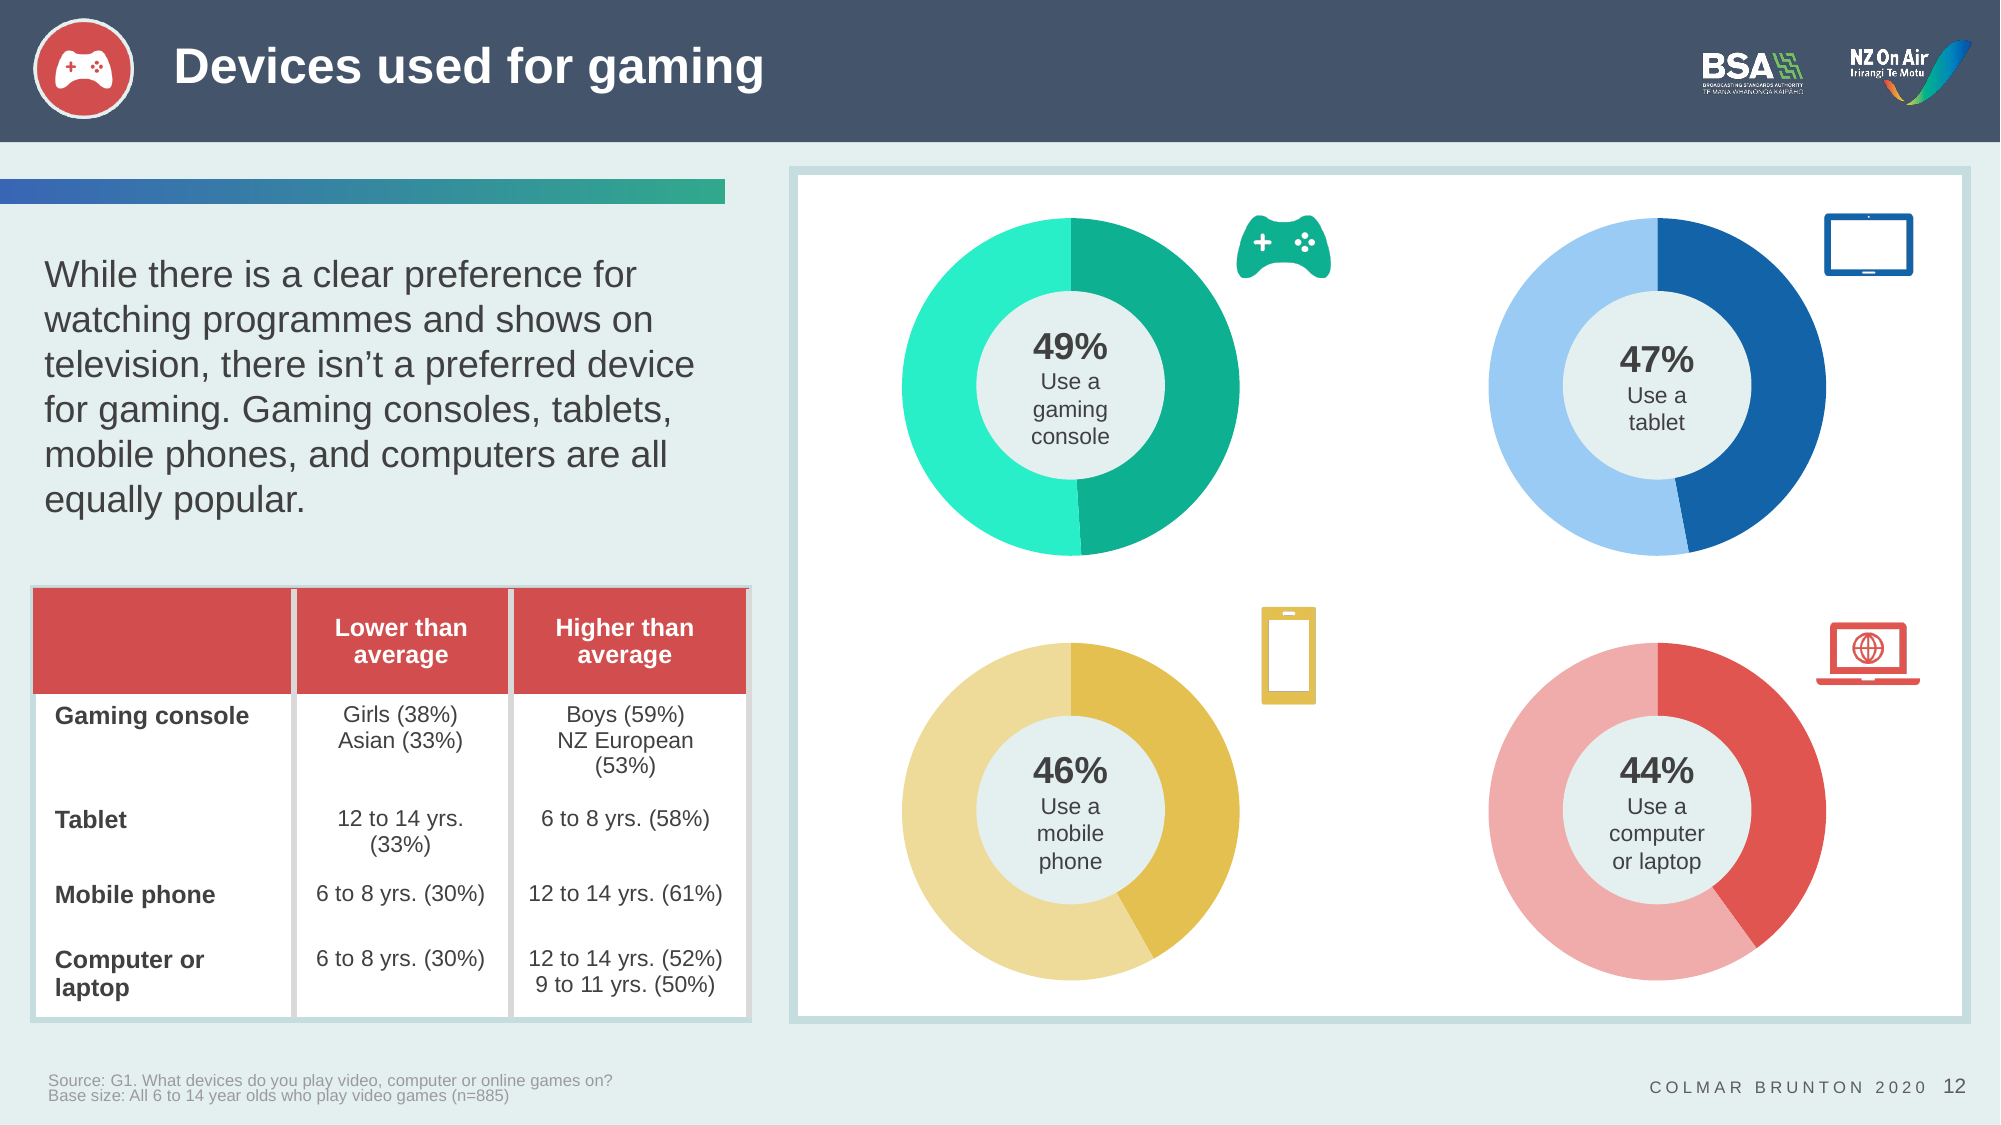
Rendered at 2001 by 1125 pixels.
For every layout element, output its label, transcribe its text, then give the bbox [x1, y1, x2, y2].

table_header Gaming console [40, 694, 291, 799]
chart [765, 177, 1939, 1028]
picture [32, 18, 134, 119]
footer Source: G1. What devices do you play video, computer or online games on? Base size: All 6 to 14 year olds who play video games (n=885) [33, 1053, 1277, 1125]
text_box [32, 587, 750, 695]
picture [1814, 600, 1922, 707]
text_box [0, 178, 726, 205]
table_cell Mobile phone [40, 873, 291, 938]
title Devices used for gaming [158, 22, 1663, 113]
picture [1815, 191, 1922, 298]
text_box While there is a clear preference for watching programmes and shows on television, there isn’t a preferred device for gaming. Gaming consoles, tablets, mobile phones, and computers are all equally popular. [23, 214, 750, 557]
text_box [793, 169, 1968, 1021]
picture [1230, 193, 1337, 300]
picture [1234, 602, 1342, 709]
table_cell Tablet [40, 799, 291, 873]
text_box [293, 589, 749, 1019]
table_cell Computer or laptop [40, 938, 291, 1018]
text_box [32, 695, 750, 1021]
picture [1851, 40, 1972, 105]
picture [1695, 47, 1811, 98]
